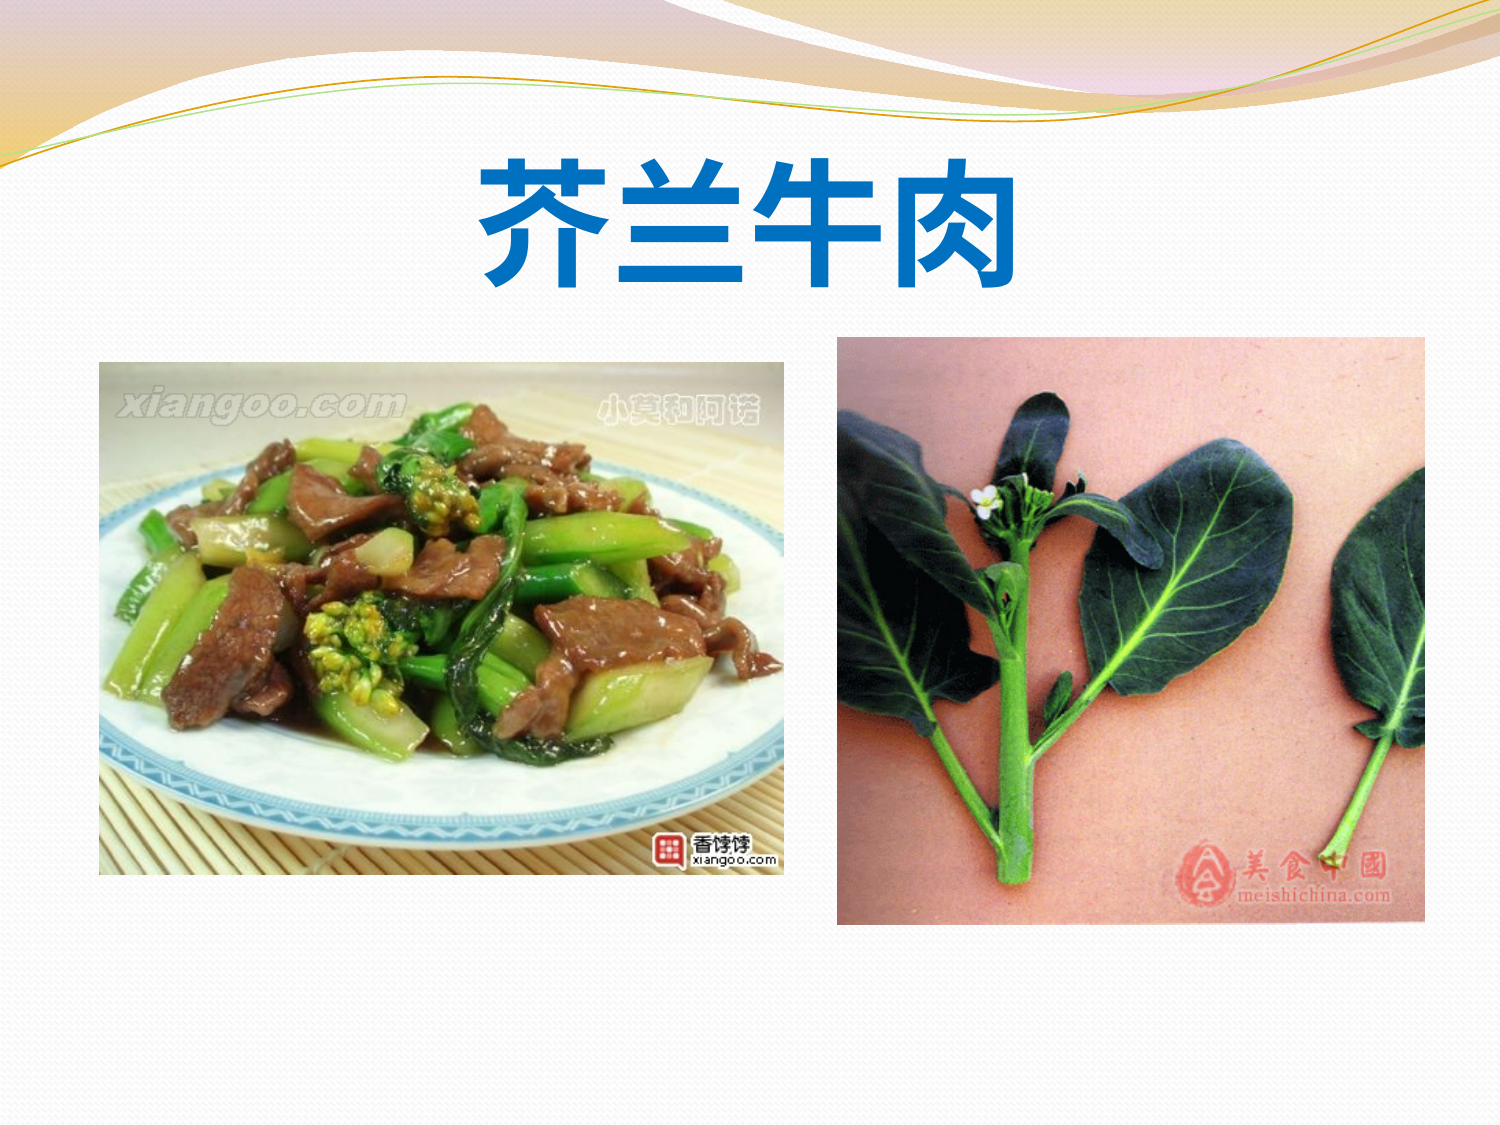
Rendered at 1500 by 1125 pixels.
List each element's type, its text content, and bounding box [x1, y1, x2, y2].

title 芥兰牛肉 [75, 115, 1425, 303]
picture [99, 362, 784, 876]
picture [837, 337, 1426, 926]
